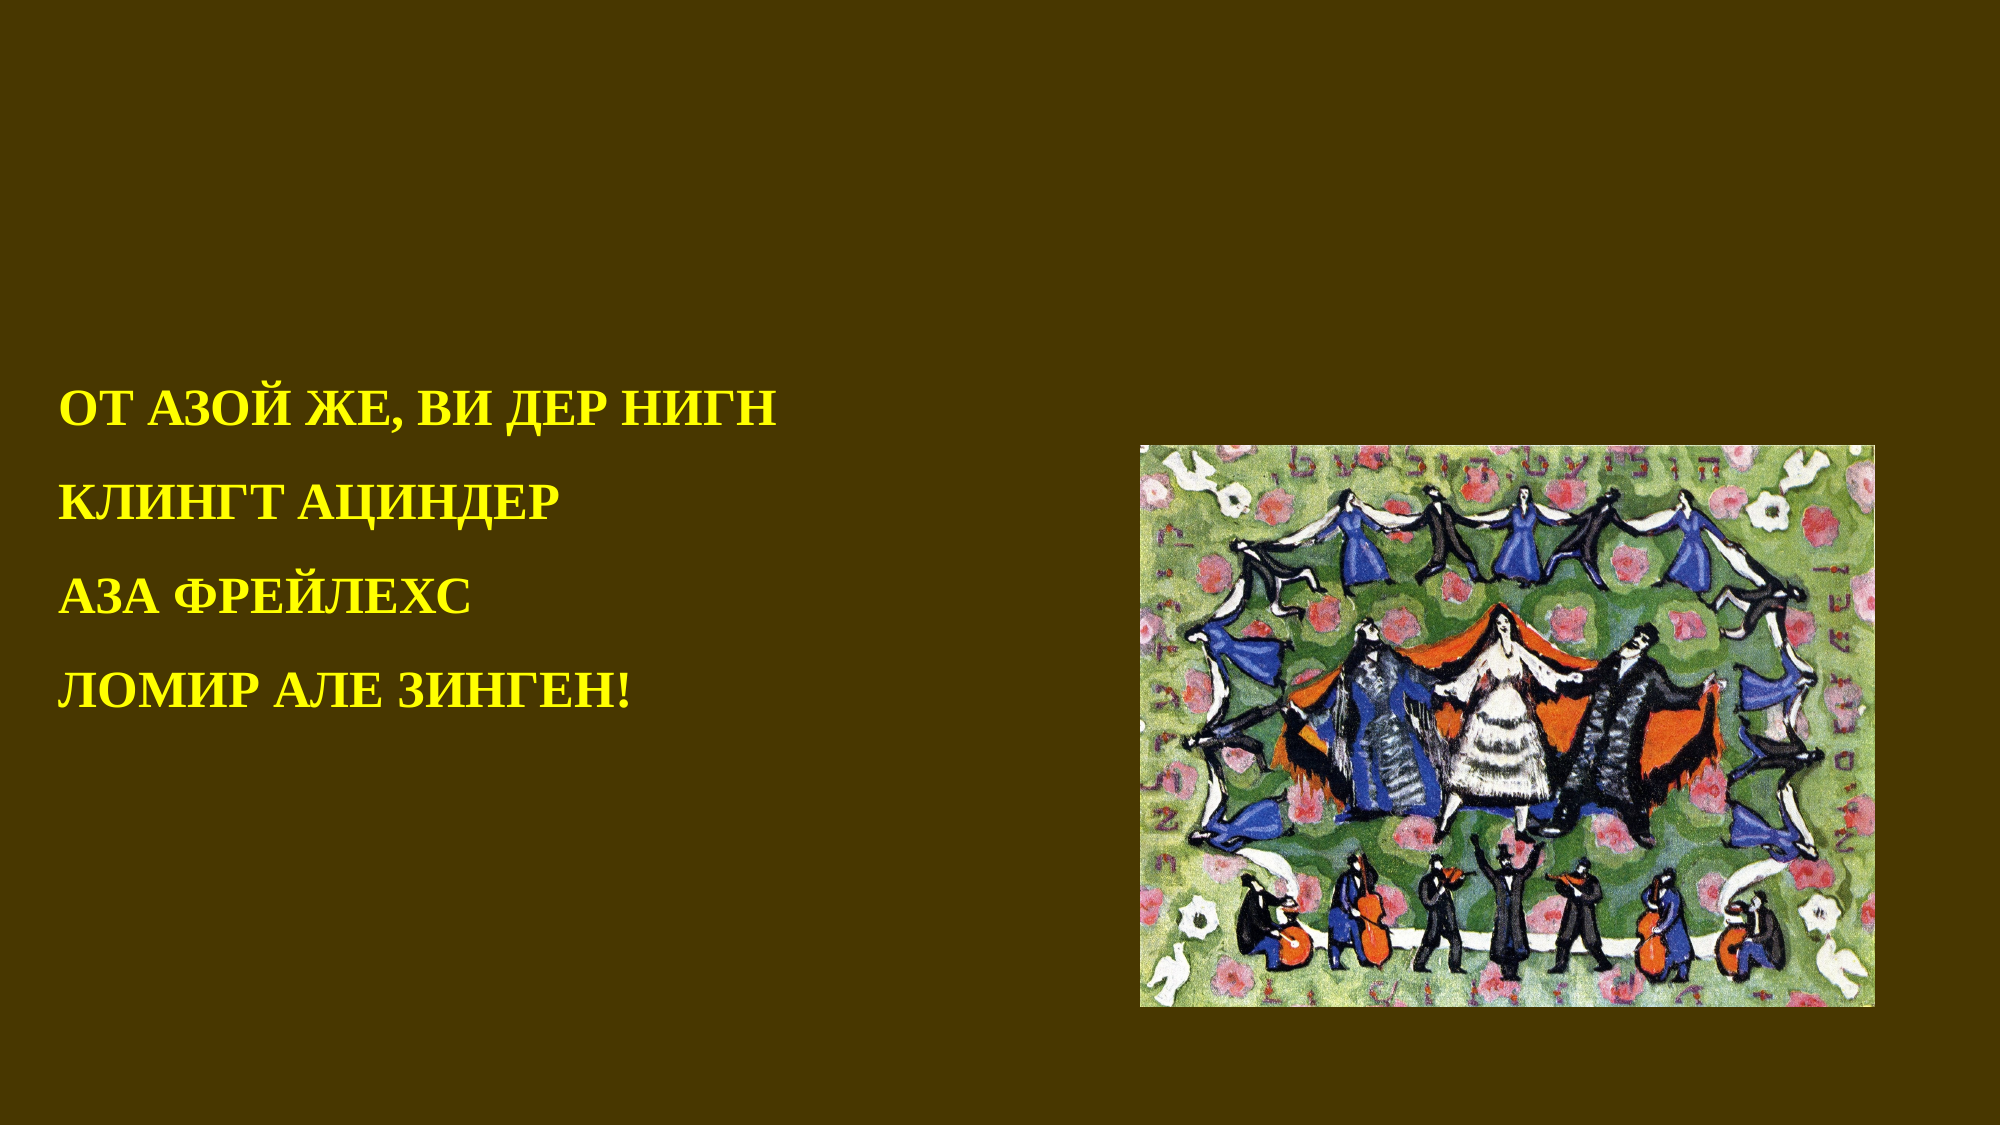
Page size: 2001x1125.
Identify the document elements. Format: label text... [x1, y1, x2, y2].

picture [1139, 445, 1875, 1007]
title ОТ АЗОЙ ЖЕ, ВИ ДЕР НИГН КЛИНГТ АЦИНДЕР АЗА ФРЕЙЛЕХС ЛОМИР АЛЕ ЗИНГЕН! [43, 334, 2000, 726]
